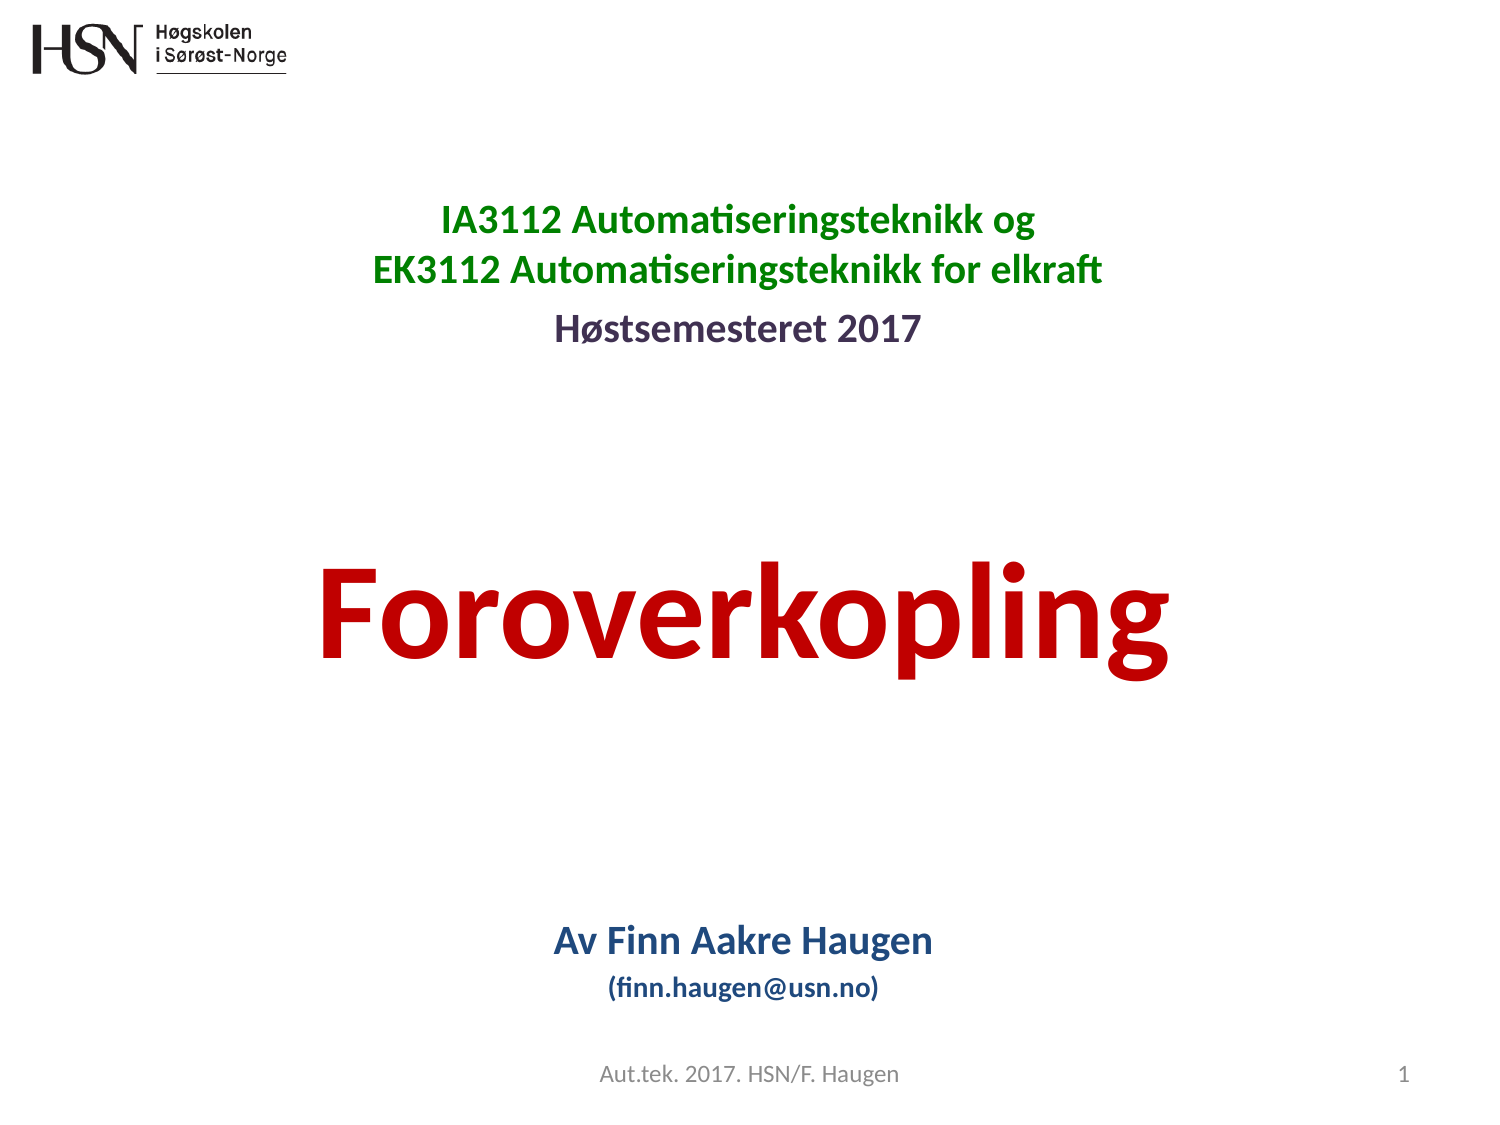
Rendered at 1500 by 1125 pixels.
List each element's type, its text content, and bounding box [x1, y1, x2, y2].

text_box IA3112 Automatiseringsteknikk og EK3112 Automatiseringsteknikk for elkraft Høstsemesteret 2017 [88, 184, 1388, 386]
footer Aut.tek. 2017. HSN/F. Haugen [512, 1042, 988, 1103]
subtitle Av Finn Aakre Haugen (finn.haugen@usn.no) [218, 904, 1269, 1034]
picture [29, 20, 292, 79]
slide_number 1 [1074, 1042, 1425, 1103]
title Foroverkopling [29, 432, 1460, 776]
